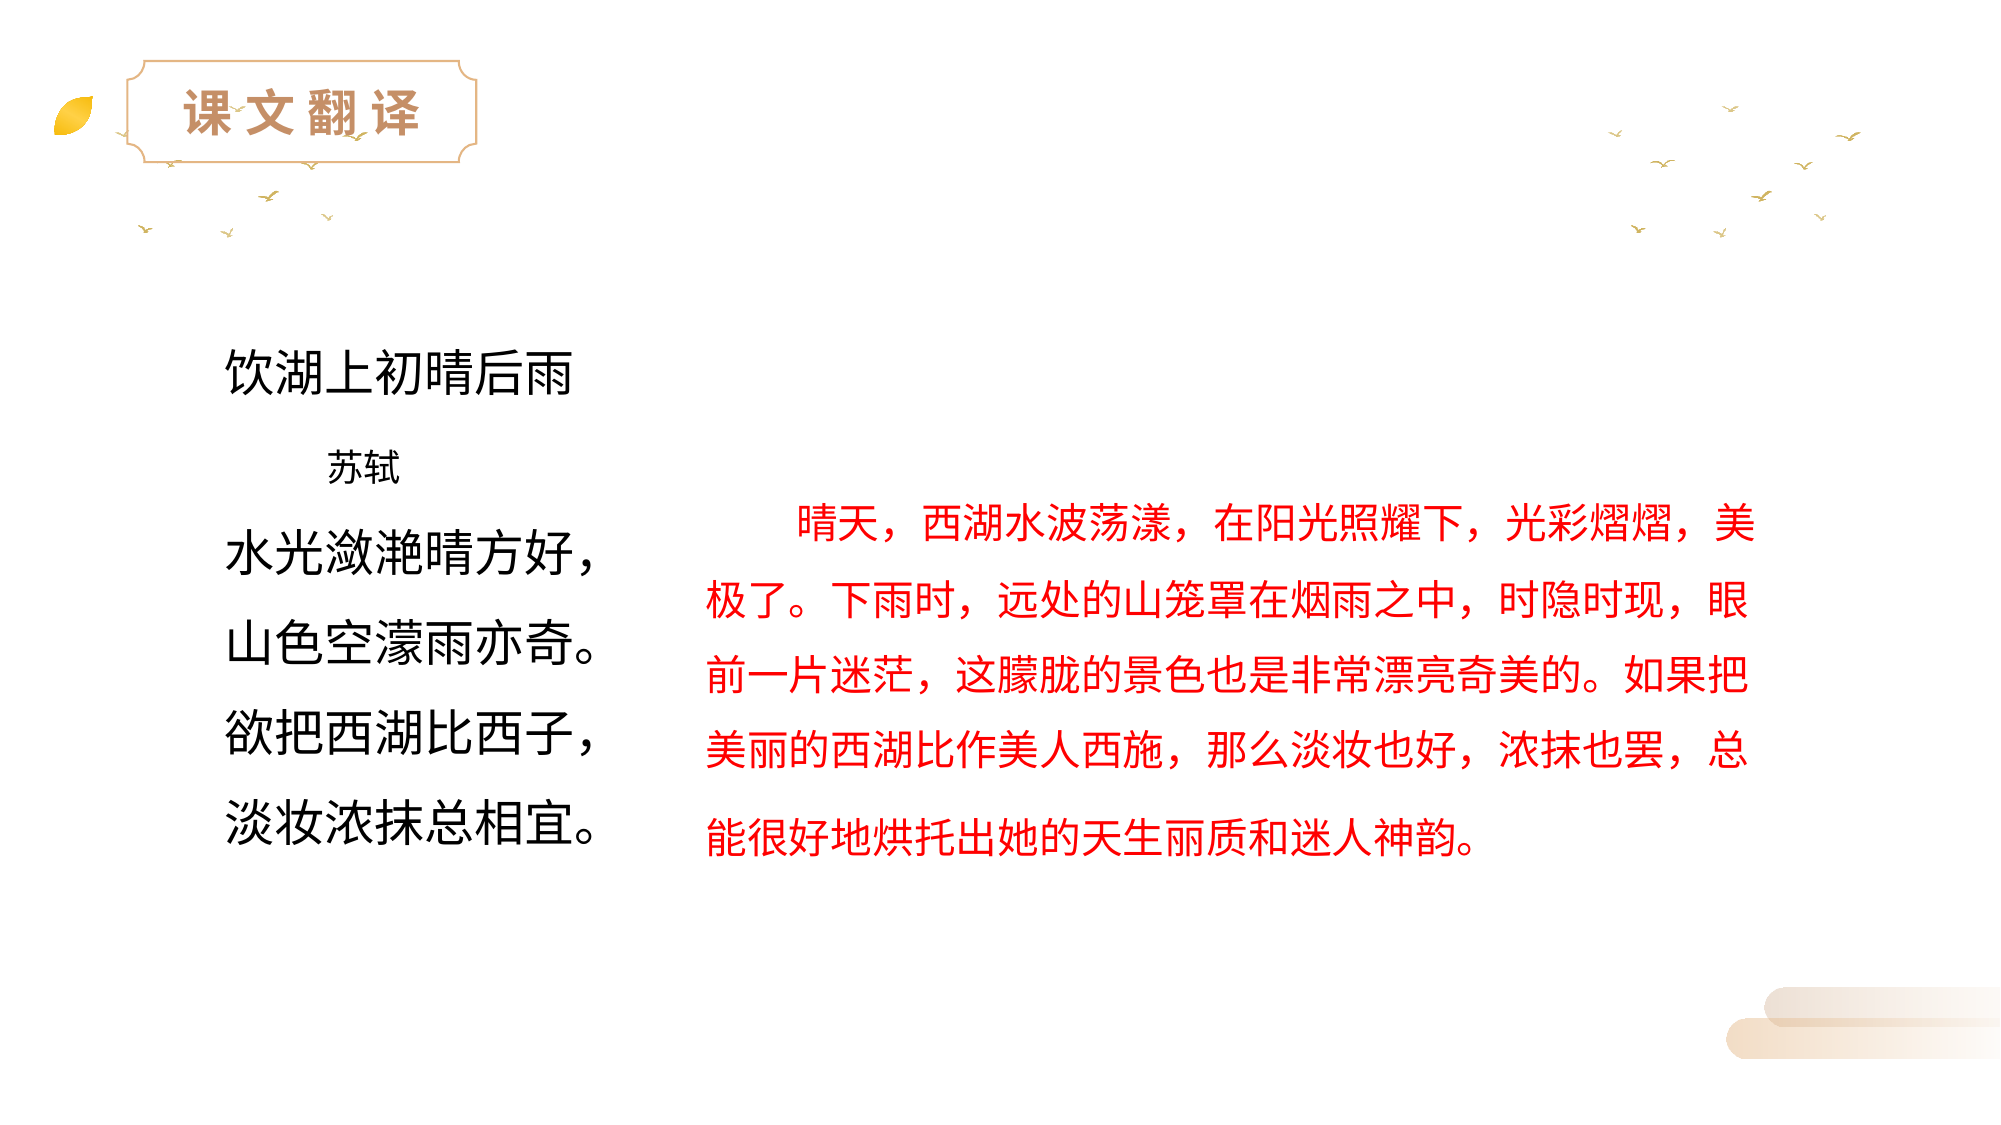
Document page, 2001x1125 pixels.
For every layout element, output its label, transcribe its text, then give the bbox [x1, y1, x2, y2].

text_box 饮湖上初晴后雨 苏轼 水光潋滟晴方好，山色空濛雨亦奇。 欲把西湖比西子，淡妆浓抹总相宜。 [209, 303, 686, 859]
text_box 晴天，西湖水波荡漾，在阳光照耀下，光彩熠熠，美极了。下雨时，远处的山笼罩在烟雨之中，时隐时现，眼前一片迷茫，这朦胧的景色也是非常漂亮奇美的。如果把美丽的西湖比作美人西施，那么淡妆也好，浓抹也罢，总能很好地烘托出她的天生丽质和迷人神韵。 [690, 450, 1791, 871]
text_box 课文翻译 [182, 81, 421, 142]
